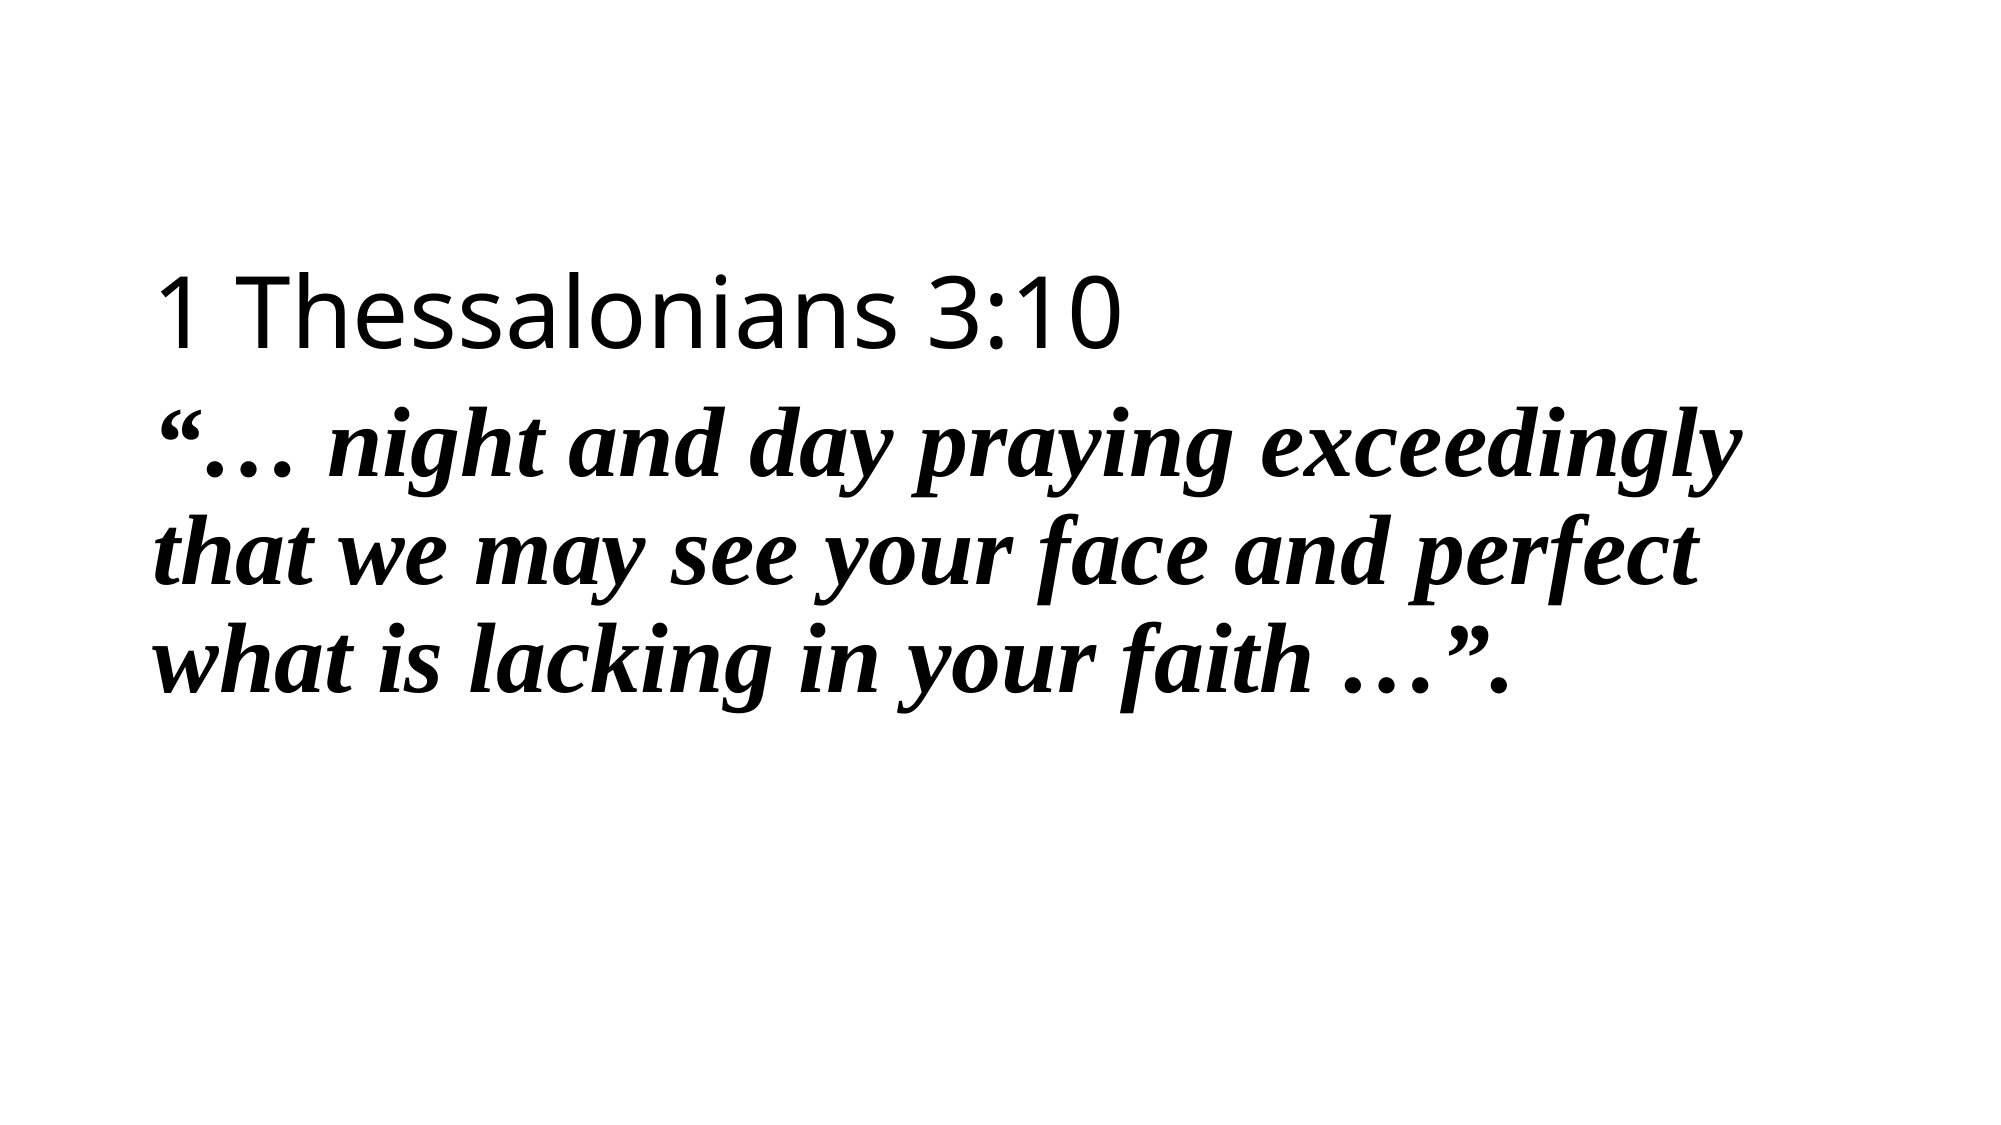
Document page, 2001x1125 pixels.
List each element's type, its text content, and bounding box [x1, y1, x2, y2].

list 1 Thessalonians 3:10 “… night and day praying exceedingly that we may see your face and perfect what is lacking in your faith …”. [137, 113, 1863, 1014]
